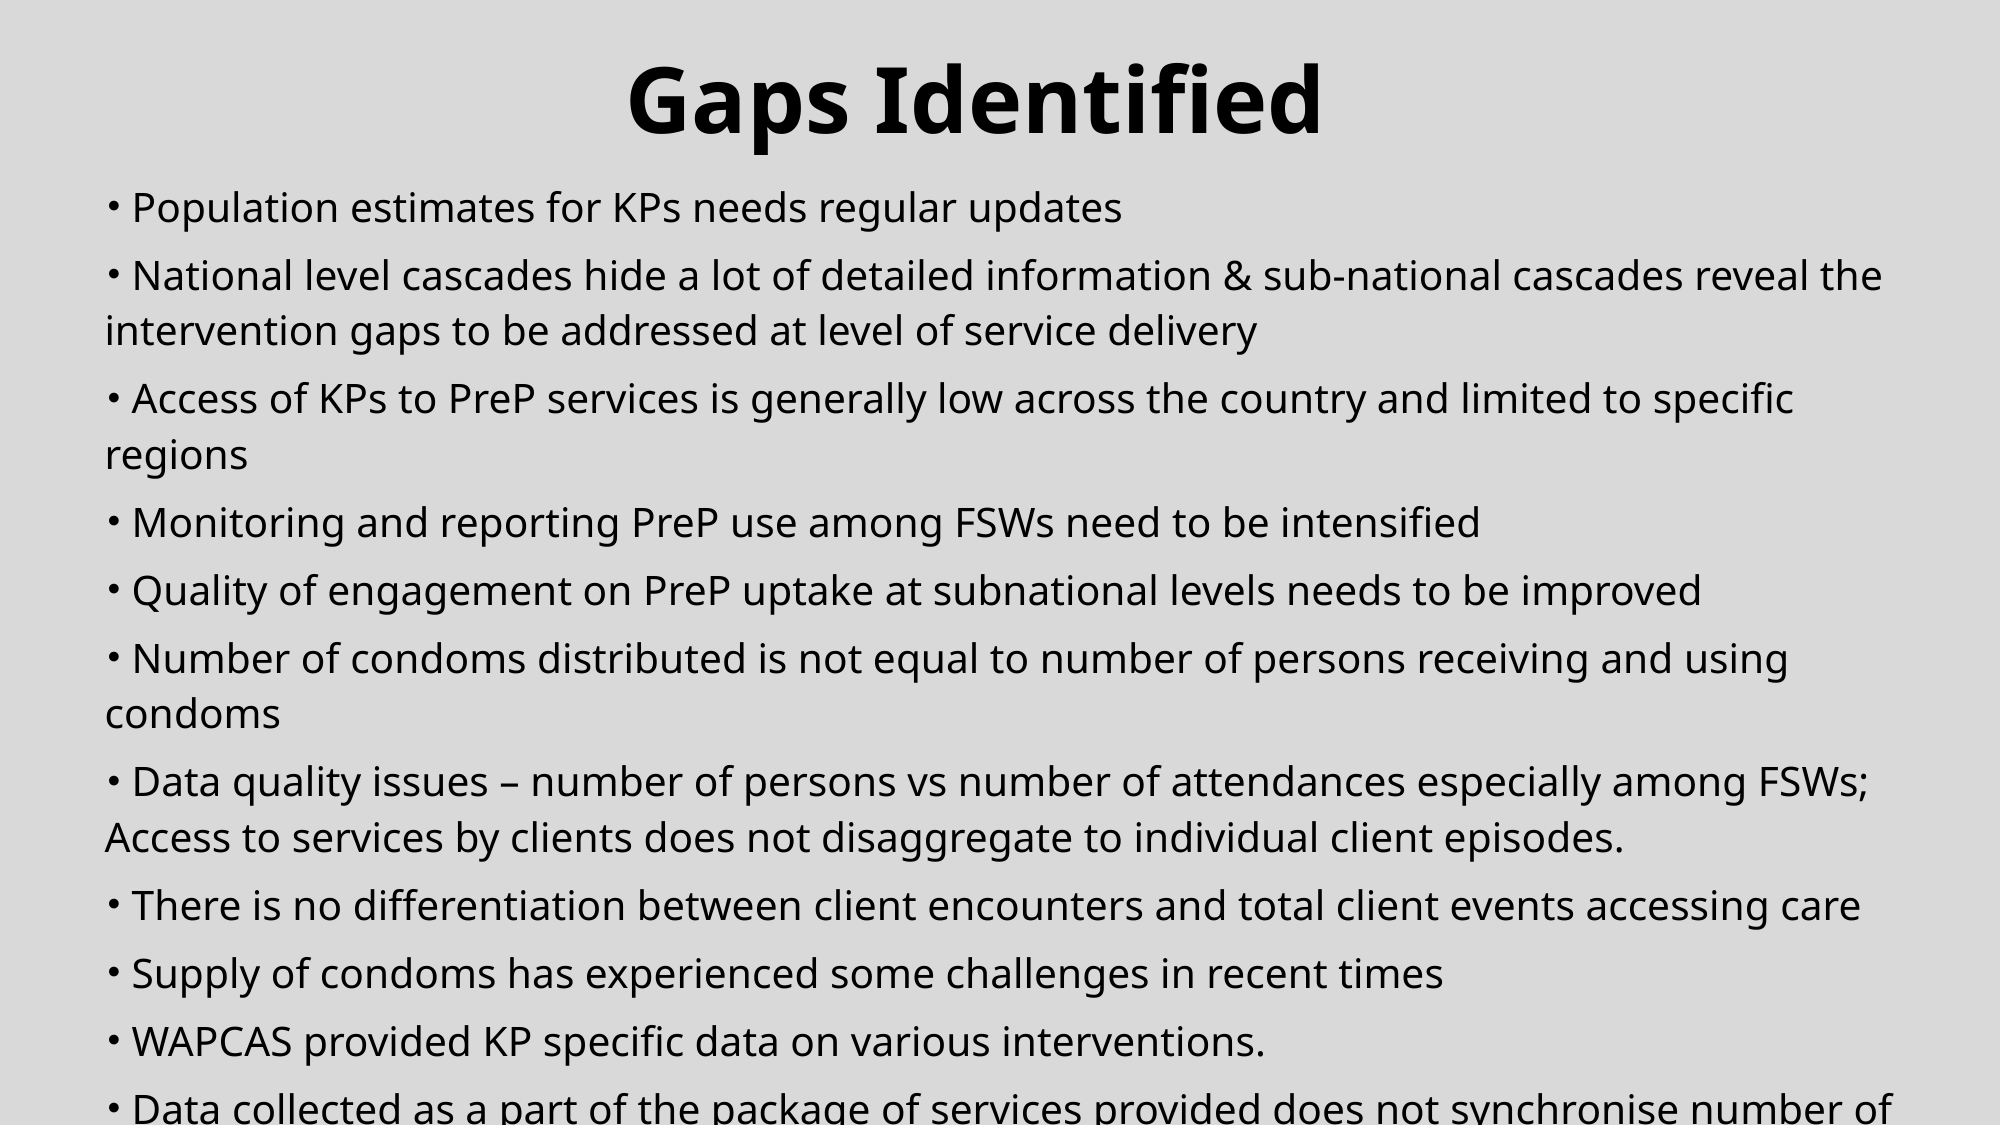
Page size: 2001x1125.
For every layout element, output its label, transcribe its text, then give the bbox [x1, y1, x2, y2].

title Gaps Identified [137, 40, 1863, 167]
list Population estimates for KPs needs regular updates National level cascades hide a lot of detailed information & sub-national cascades reveal the intervention gaps to be addressed at level of service delivery Access of KPs to PreP services is generally low across the country and limited to specific regions Monitoring and reporting PreP use among FSWs need to be intensified Quality of engagement on PreP uptake at subnational levels needs to be improved Number of condoms distributed is not equal to number of persons receiving and using condoms Data quality issues – number of persons vs number of attendances especially among FSWs; Access to services by clients does not disaggregate to individual client episodes. There is no differentiation between client encounters and total client events accessing care Supply of condoms has experienced some challenges in recent times WAPCAS provided KP specific data on various interventions. Data collected as a part of the package of services provided does not synchronise number of persons reached with the number of condoms distributed – number of condoms/ packs of condoms [89, 167, 1924, 1000]
